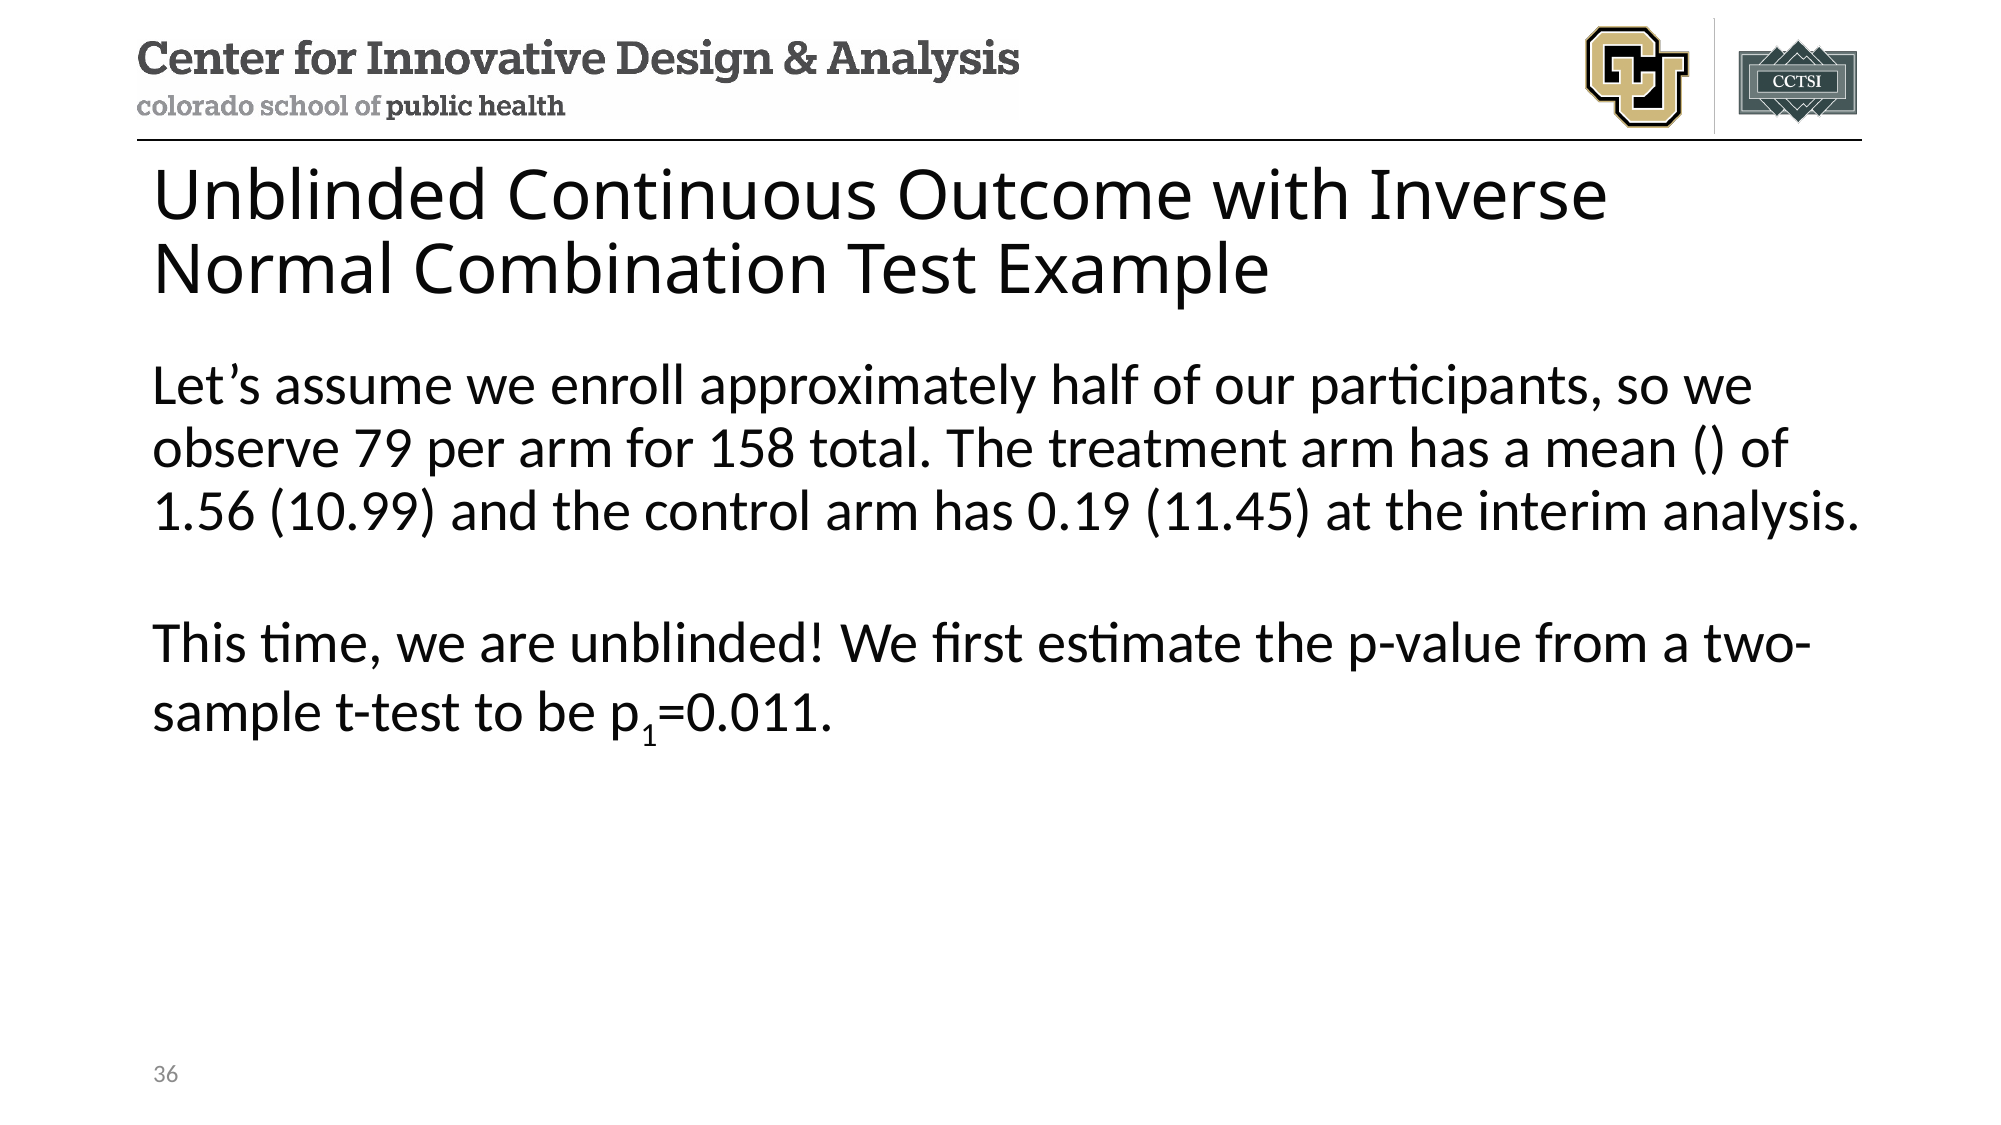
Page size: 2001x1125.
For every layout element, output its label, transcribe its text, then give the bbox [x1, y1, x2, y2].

title Unblinded Continuous Outcome with Inverse Normal Combination Test Example [137, 150, 1863, 318]
slide_number 36 [138, 1042, 589, 1103]
picture [1584, 17, 1857, 134]
picture [137, 39, 1019, 120]
